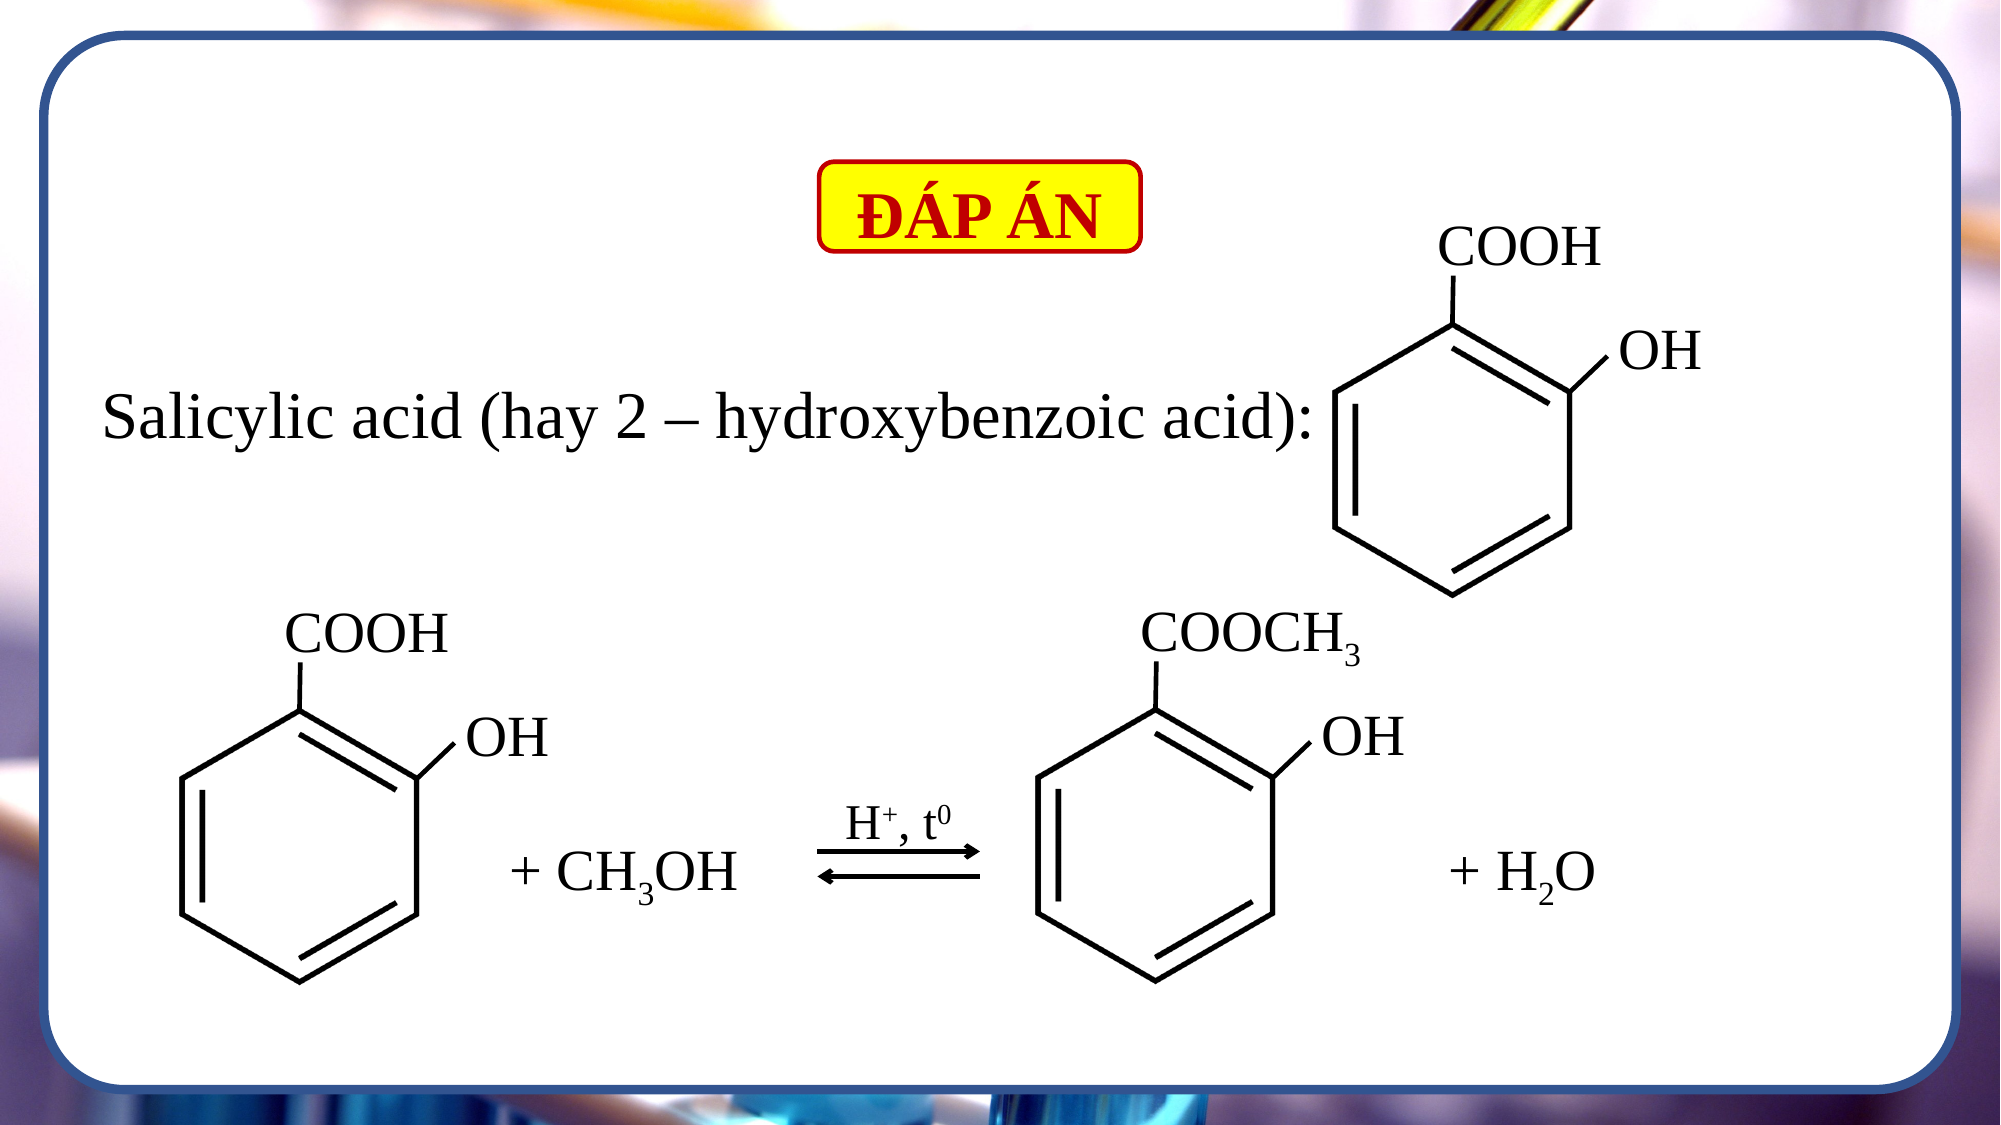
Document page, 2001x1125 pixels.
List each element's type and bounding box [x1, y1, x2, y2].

text_box [162, 585, 1773, 1002]
picture [0, 0, 2000, 1125]
text_box [1315, 199, 1829, 615]
